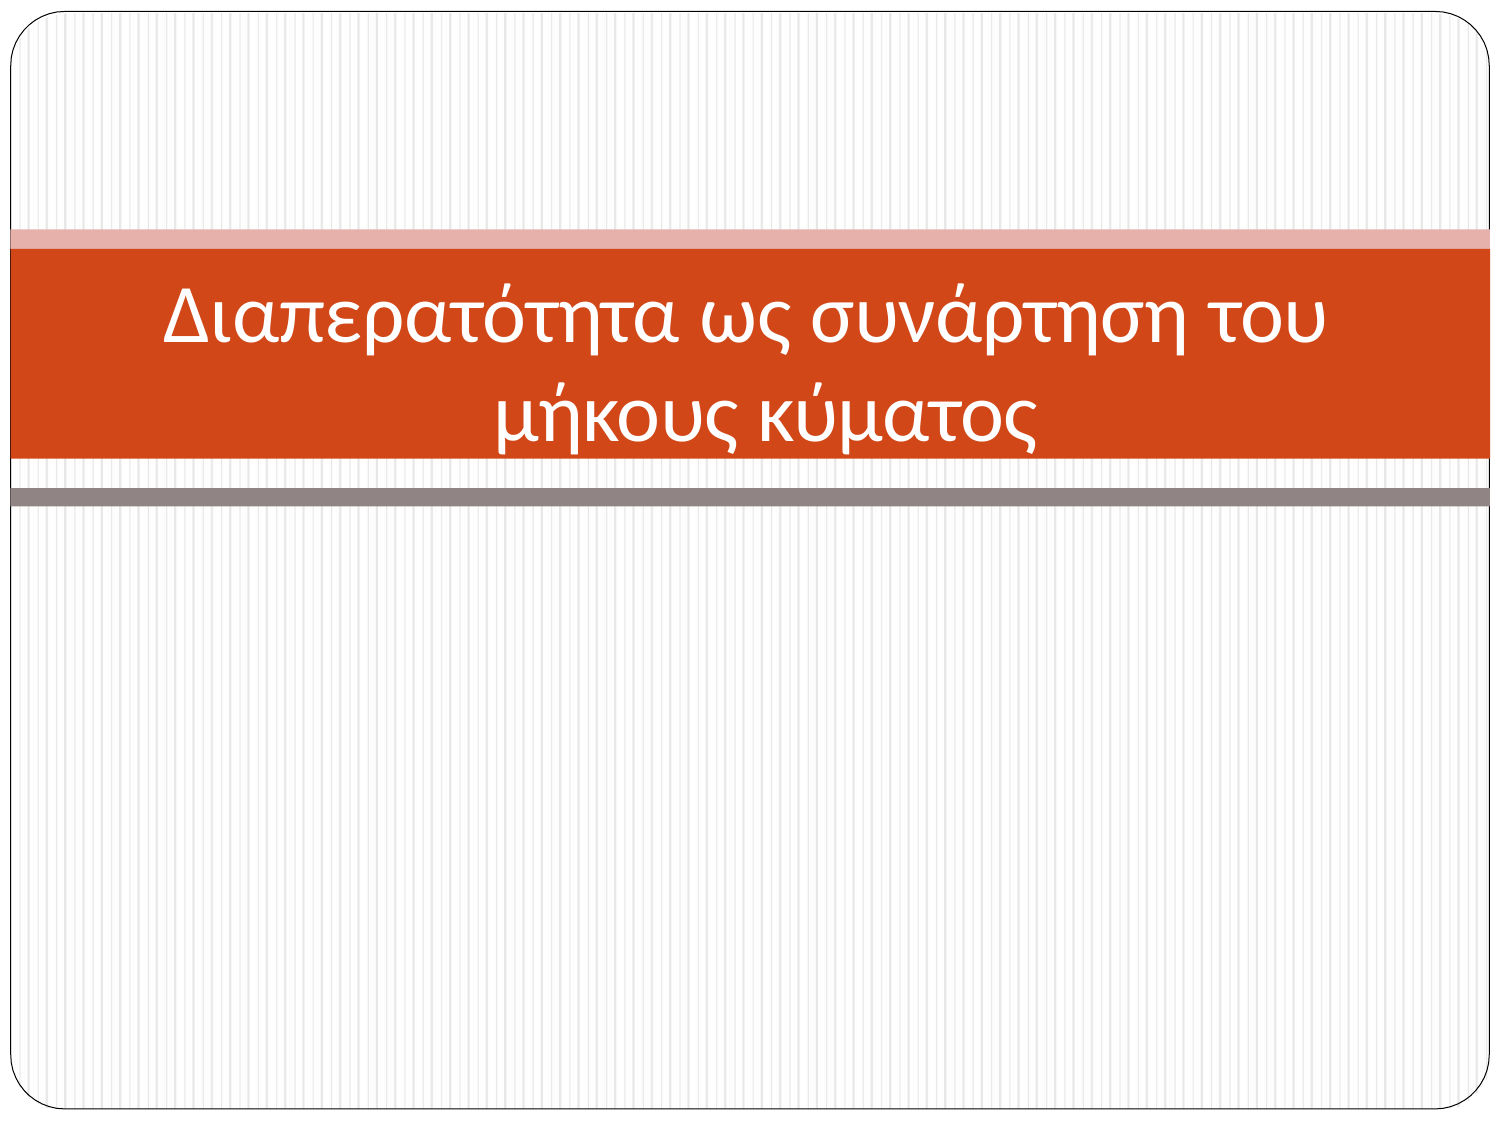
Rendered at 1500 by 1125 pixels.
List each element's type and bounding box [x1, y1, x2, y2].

text_box [9, 10, 1491, 1110]
